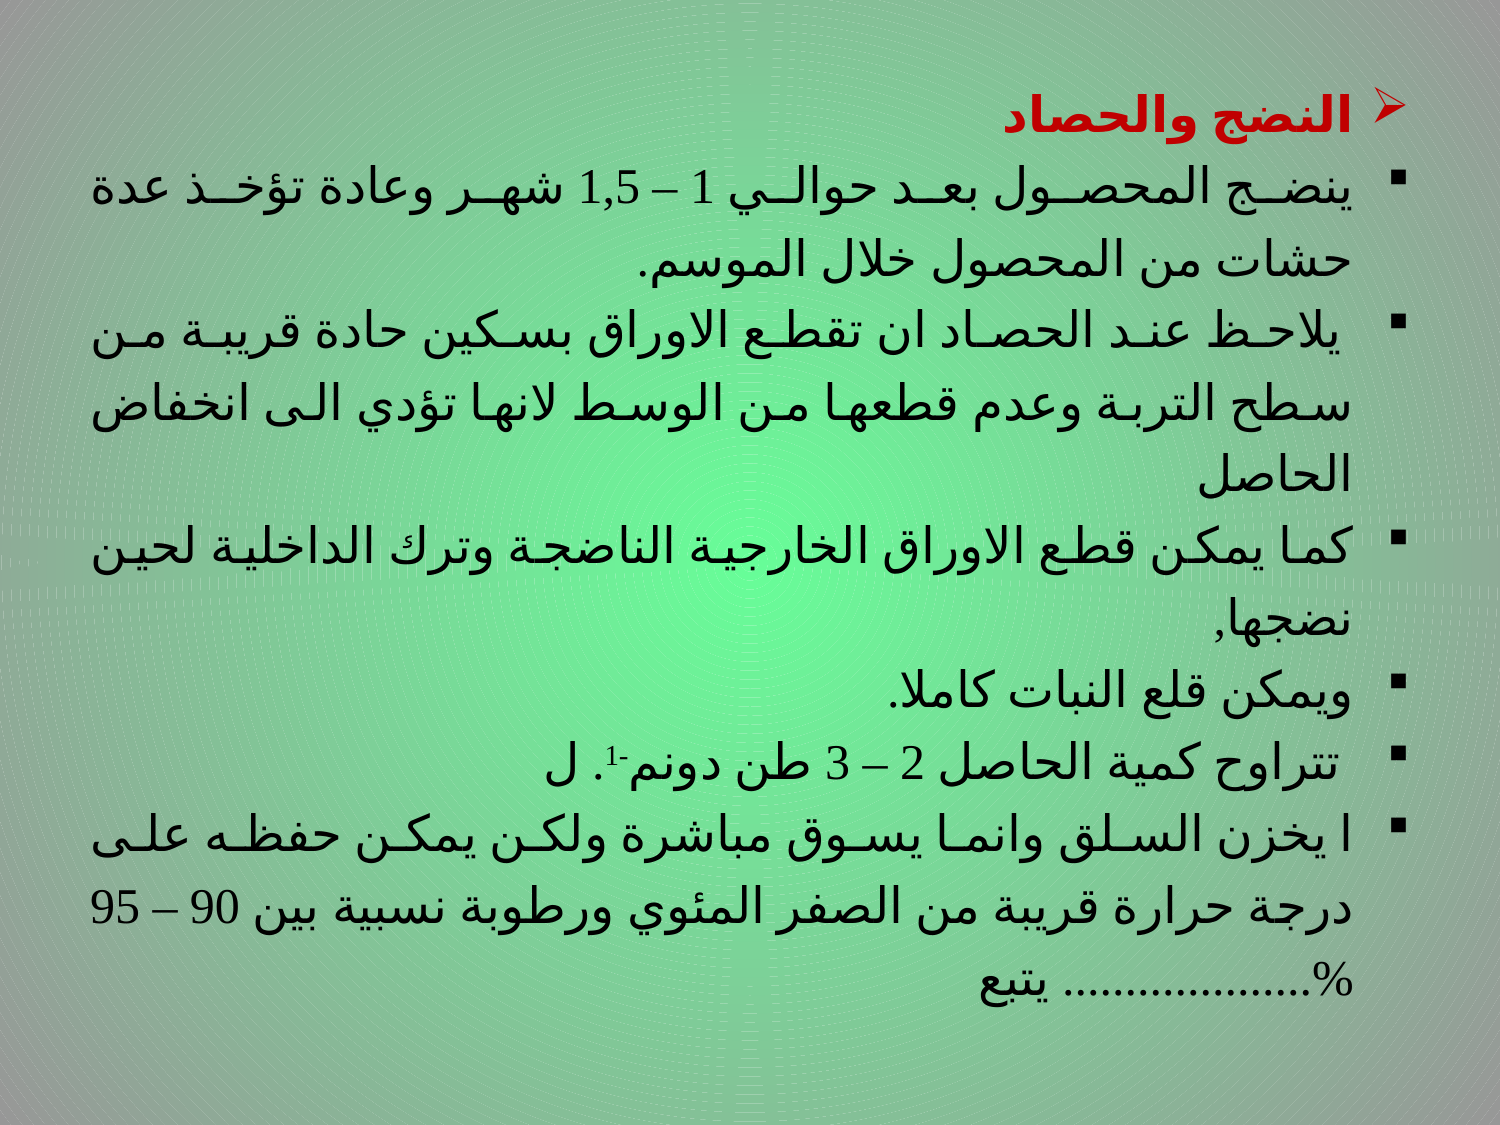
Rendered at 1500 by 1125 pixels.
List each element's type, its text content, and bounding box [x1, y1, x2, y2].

list النضج والحصاد ينضج المحصول بعد حوالي 1 – 1,5 شهر وعادة تؤخذ عدة حشات من المحصول خلال الموسم. يلاحظ عند الحصاد ان تقطع الاوراق بسكين حادة قريبة من سطح التربة وعدم قطعها من الوسط لانها تؤدي الى انخفاض الحاصل كما يمكن قطع الاوراق الخارجية الناضجة وترك الداخلية لحين نضجها, ويمكن قلع النبات كاملا. تتراوح كمية الحاصل 2 – 3 طن دونم-1. ل ا يخزن السلق وانما يسوق مباشرة ولكن يمكن حفظه على درجة حرارة قريبة من الصفر المئوي ورطوبة نسبية بين 90 – 95 %.................... يتبع [75, 62, 1425, 1030]
